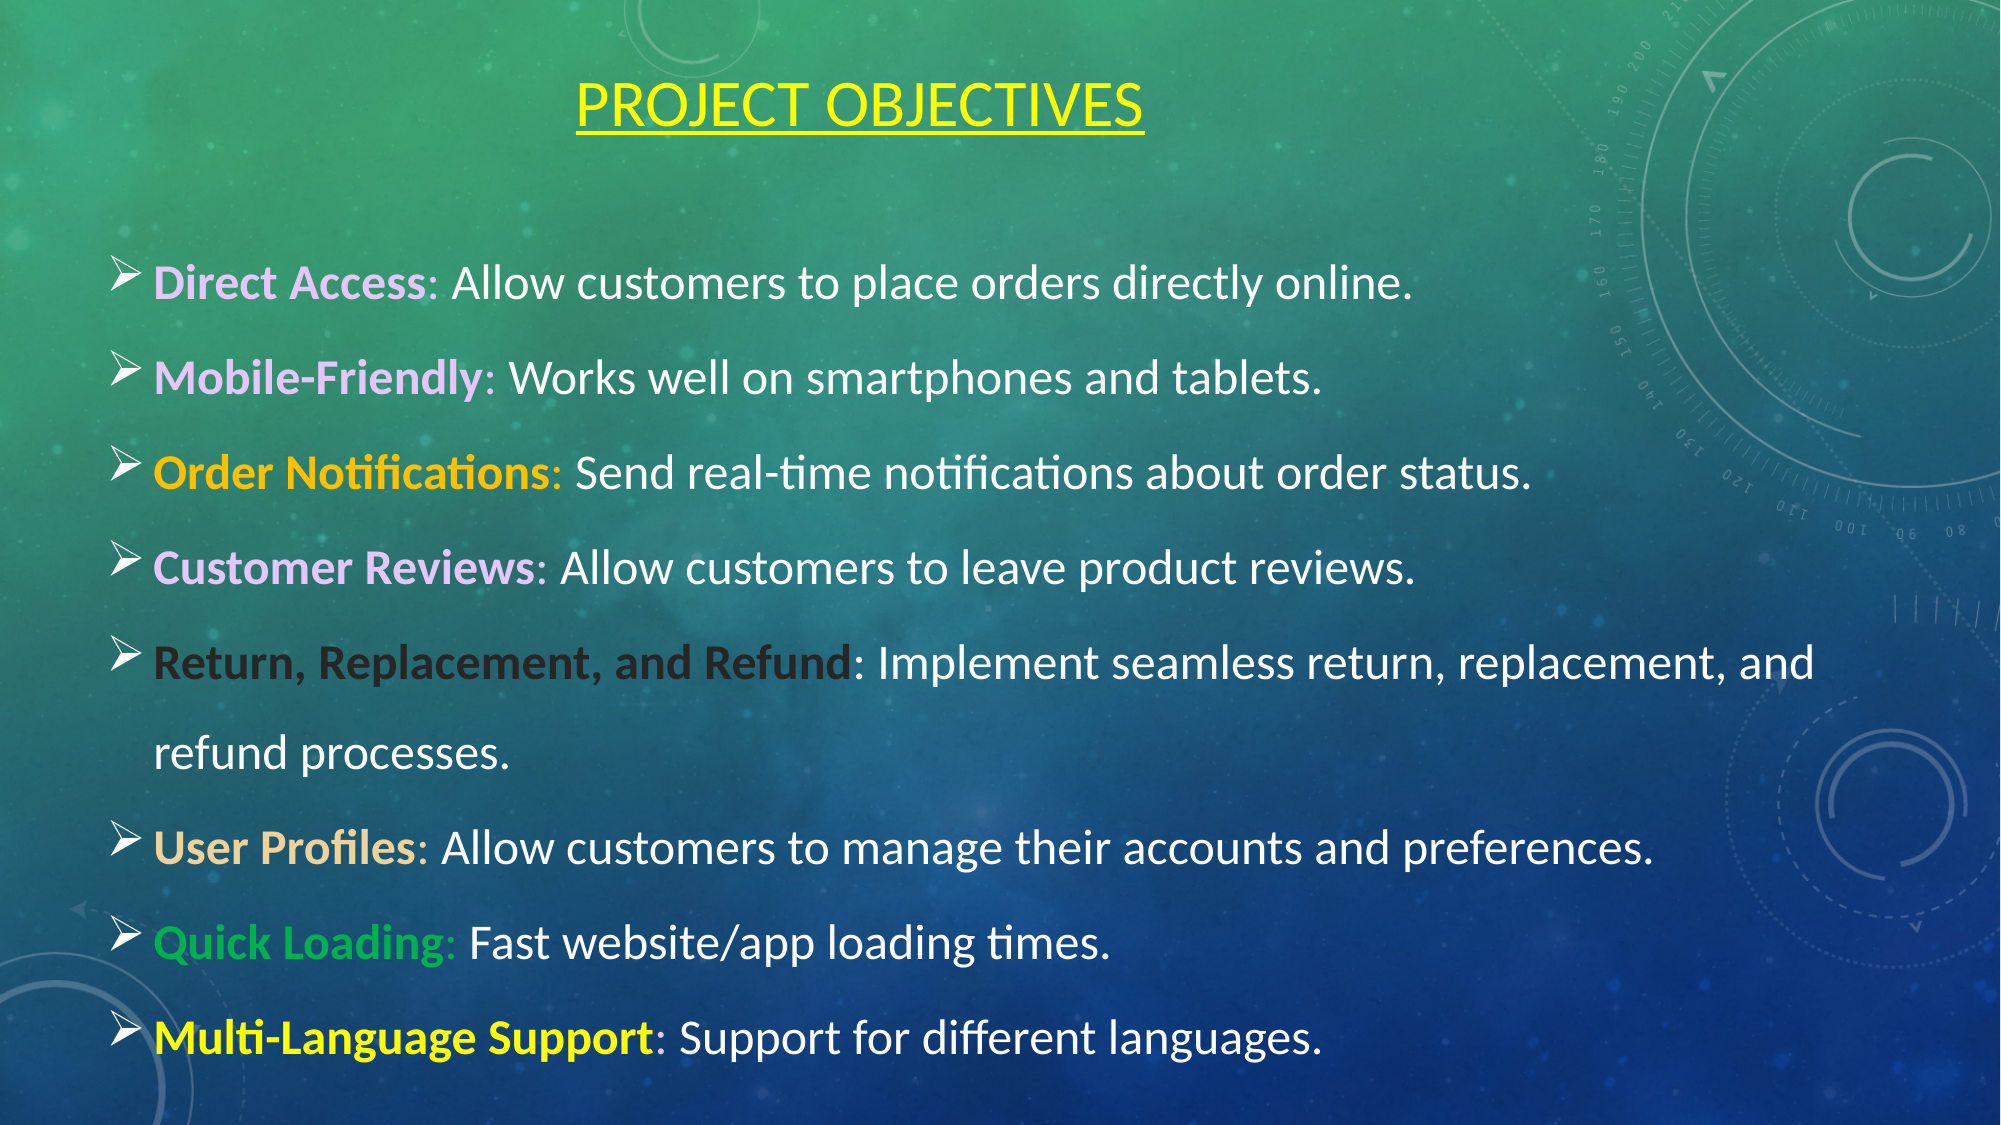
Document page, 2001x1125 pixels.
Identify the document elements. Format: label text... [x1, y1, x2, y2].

text_box PROJECT OBJECTIVES [560, 52, 1335, 148]
list Direct Access: Allow customers to place orders directly online. Mobile-Friendly: Works well on smartphones and tablets. Order Notifications: Send real-time notifications about order status. Customer Reviews: Allow customers to leave product reviews. Return, Replacement, and Refund: Implement seamless return, replacement, and refund processes. User Profiles: Allow customers to manage their accounts and preferences. Quick Loading: Fast website/app loading times. Multi-Language Support: Support for different languages. [91, 183, 1974, 1097]
picture [0, 0, 2001, 1125]
